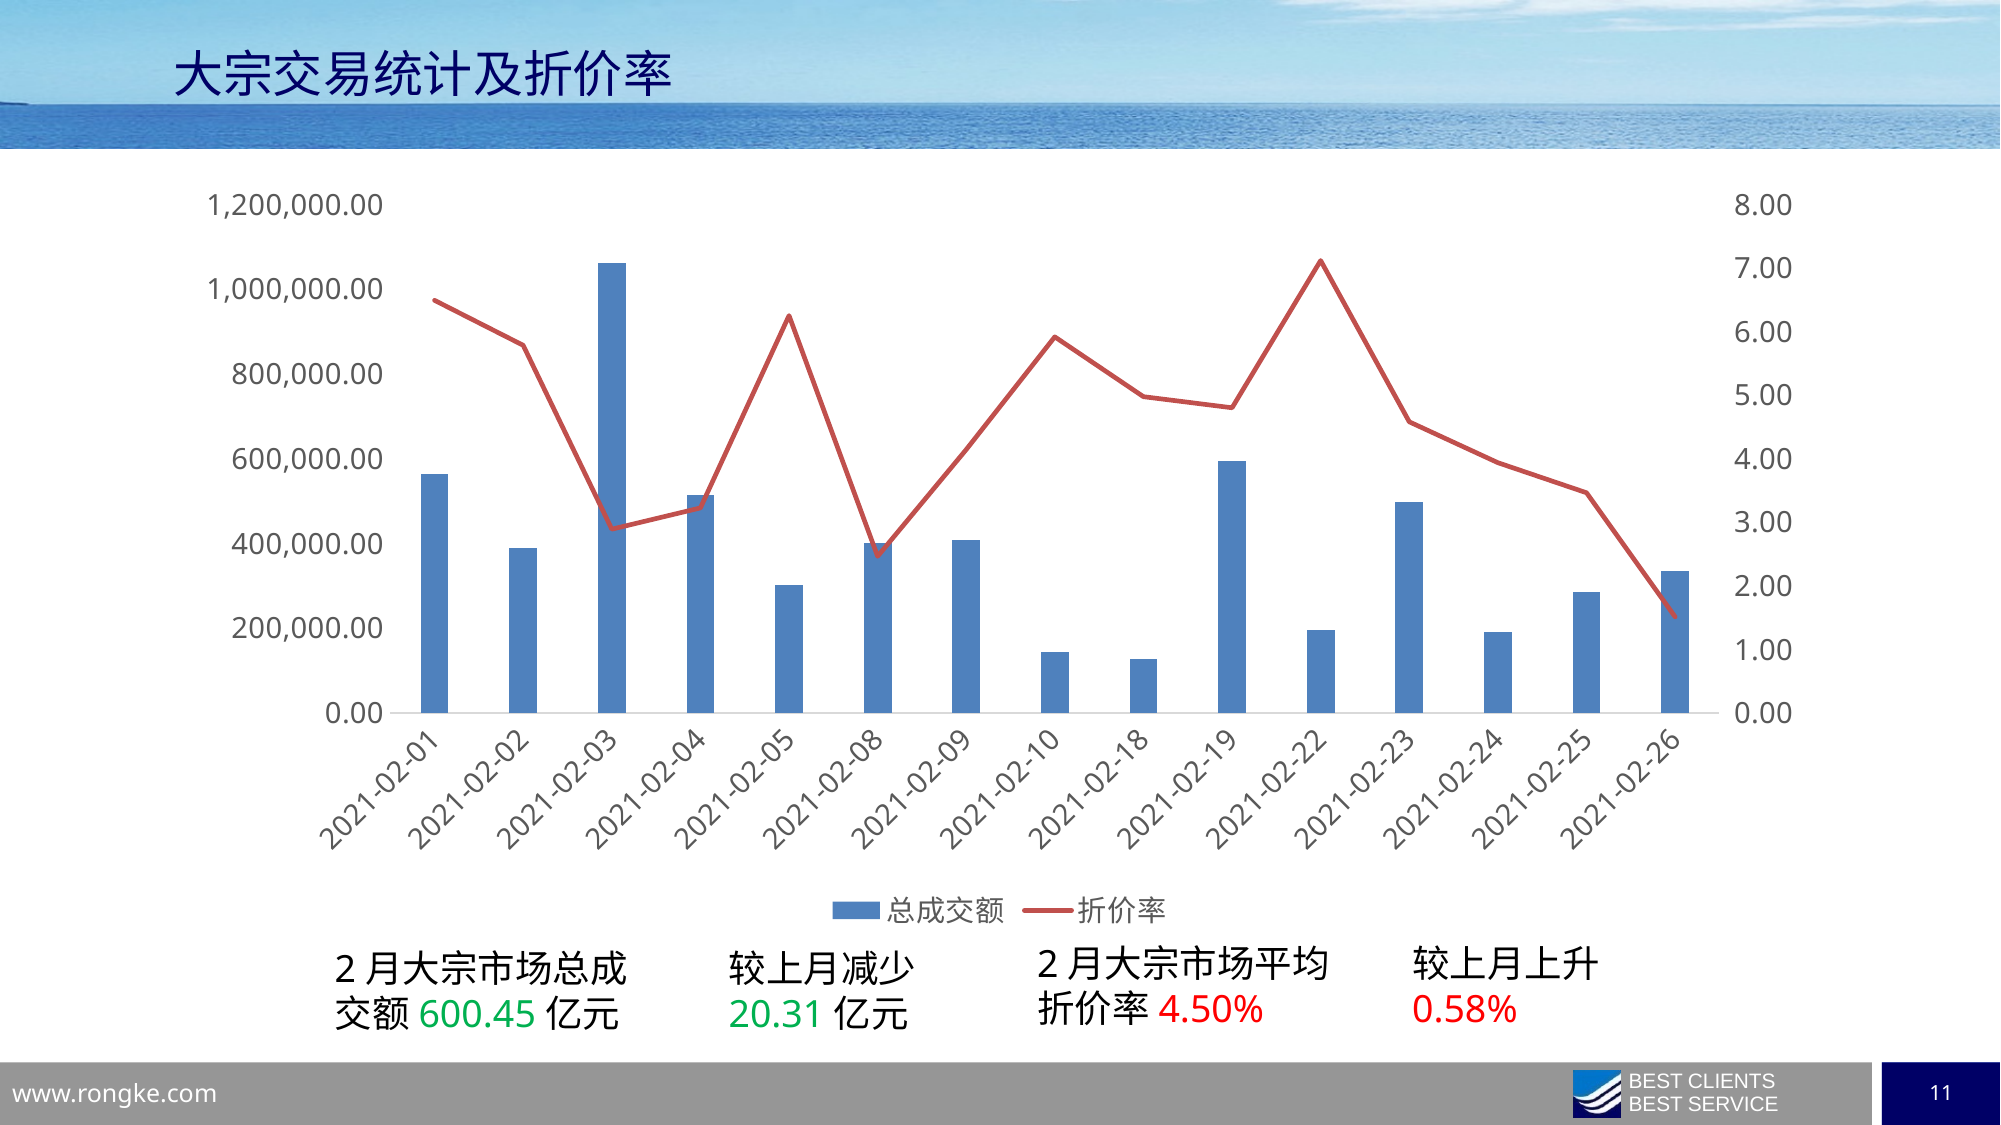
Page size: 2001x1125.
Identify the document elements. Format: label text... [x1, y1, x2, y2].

text_box 较上月减少 20.31亿元 [713, 948, 1002, 1043]
text_box 2月大宗市场总成交额600.45亿元 [319, 948, 677, 1043]
text_box 2月大宗市场平均折价率4.50% [1022, 948, 1348, 1038]
text_box 较上月上升0.58% [1397, 948, 1646, 1038]
chart [172, 168, 1827, 937]
picture [0, 0, 2000, 149]
text_box 大宗交易统计及折价率 [173, 42, 1524, 119]
picture [1573, 1070, 1621, 1118]
